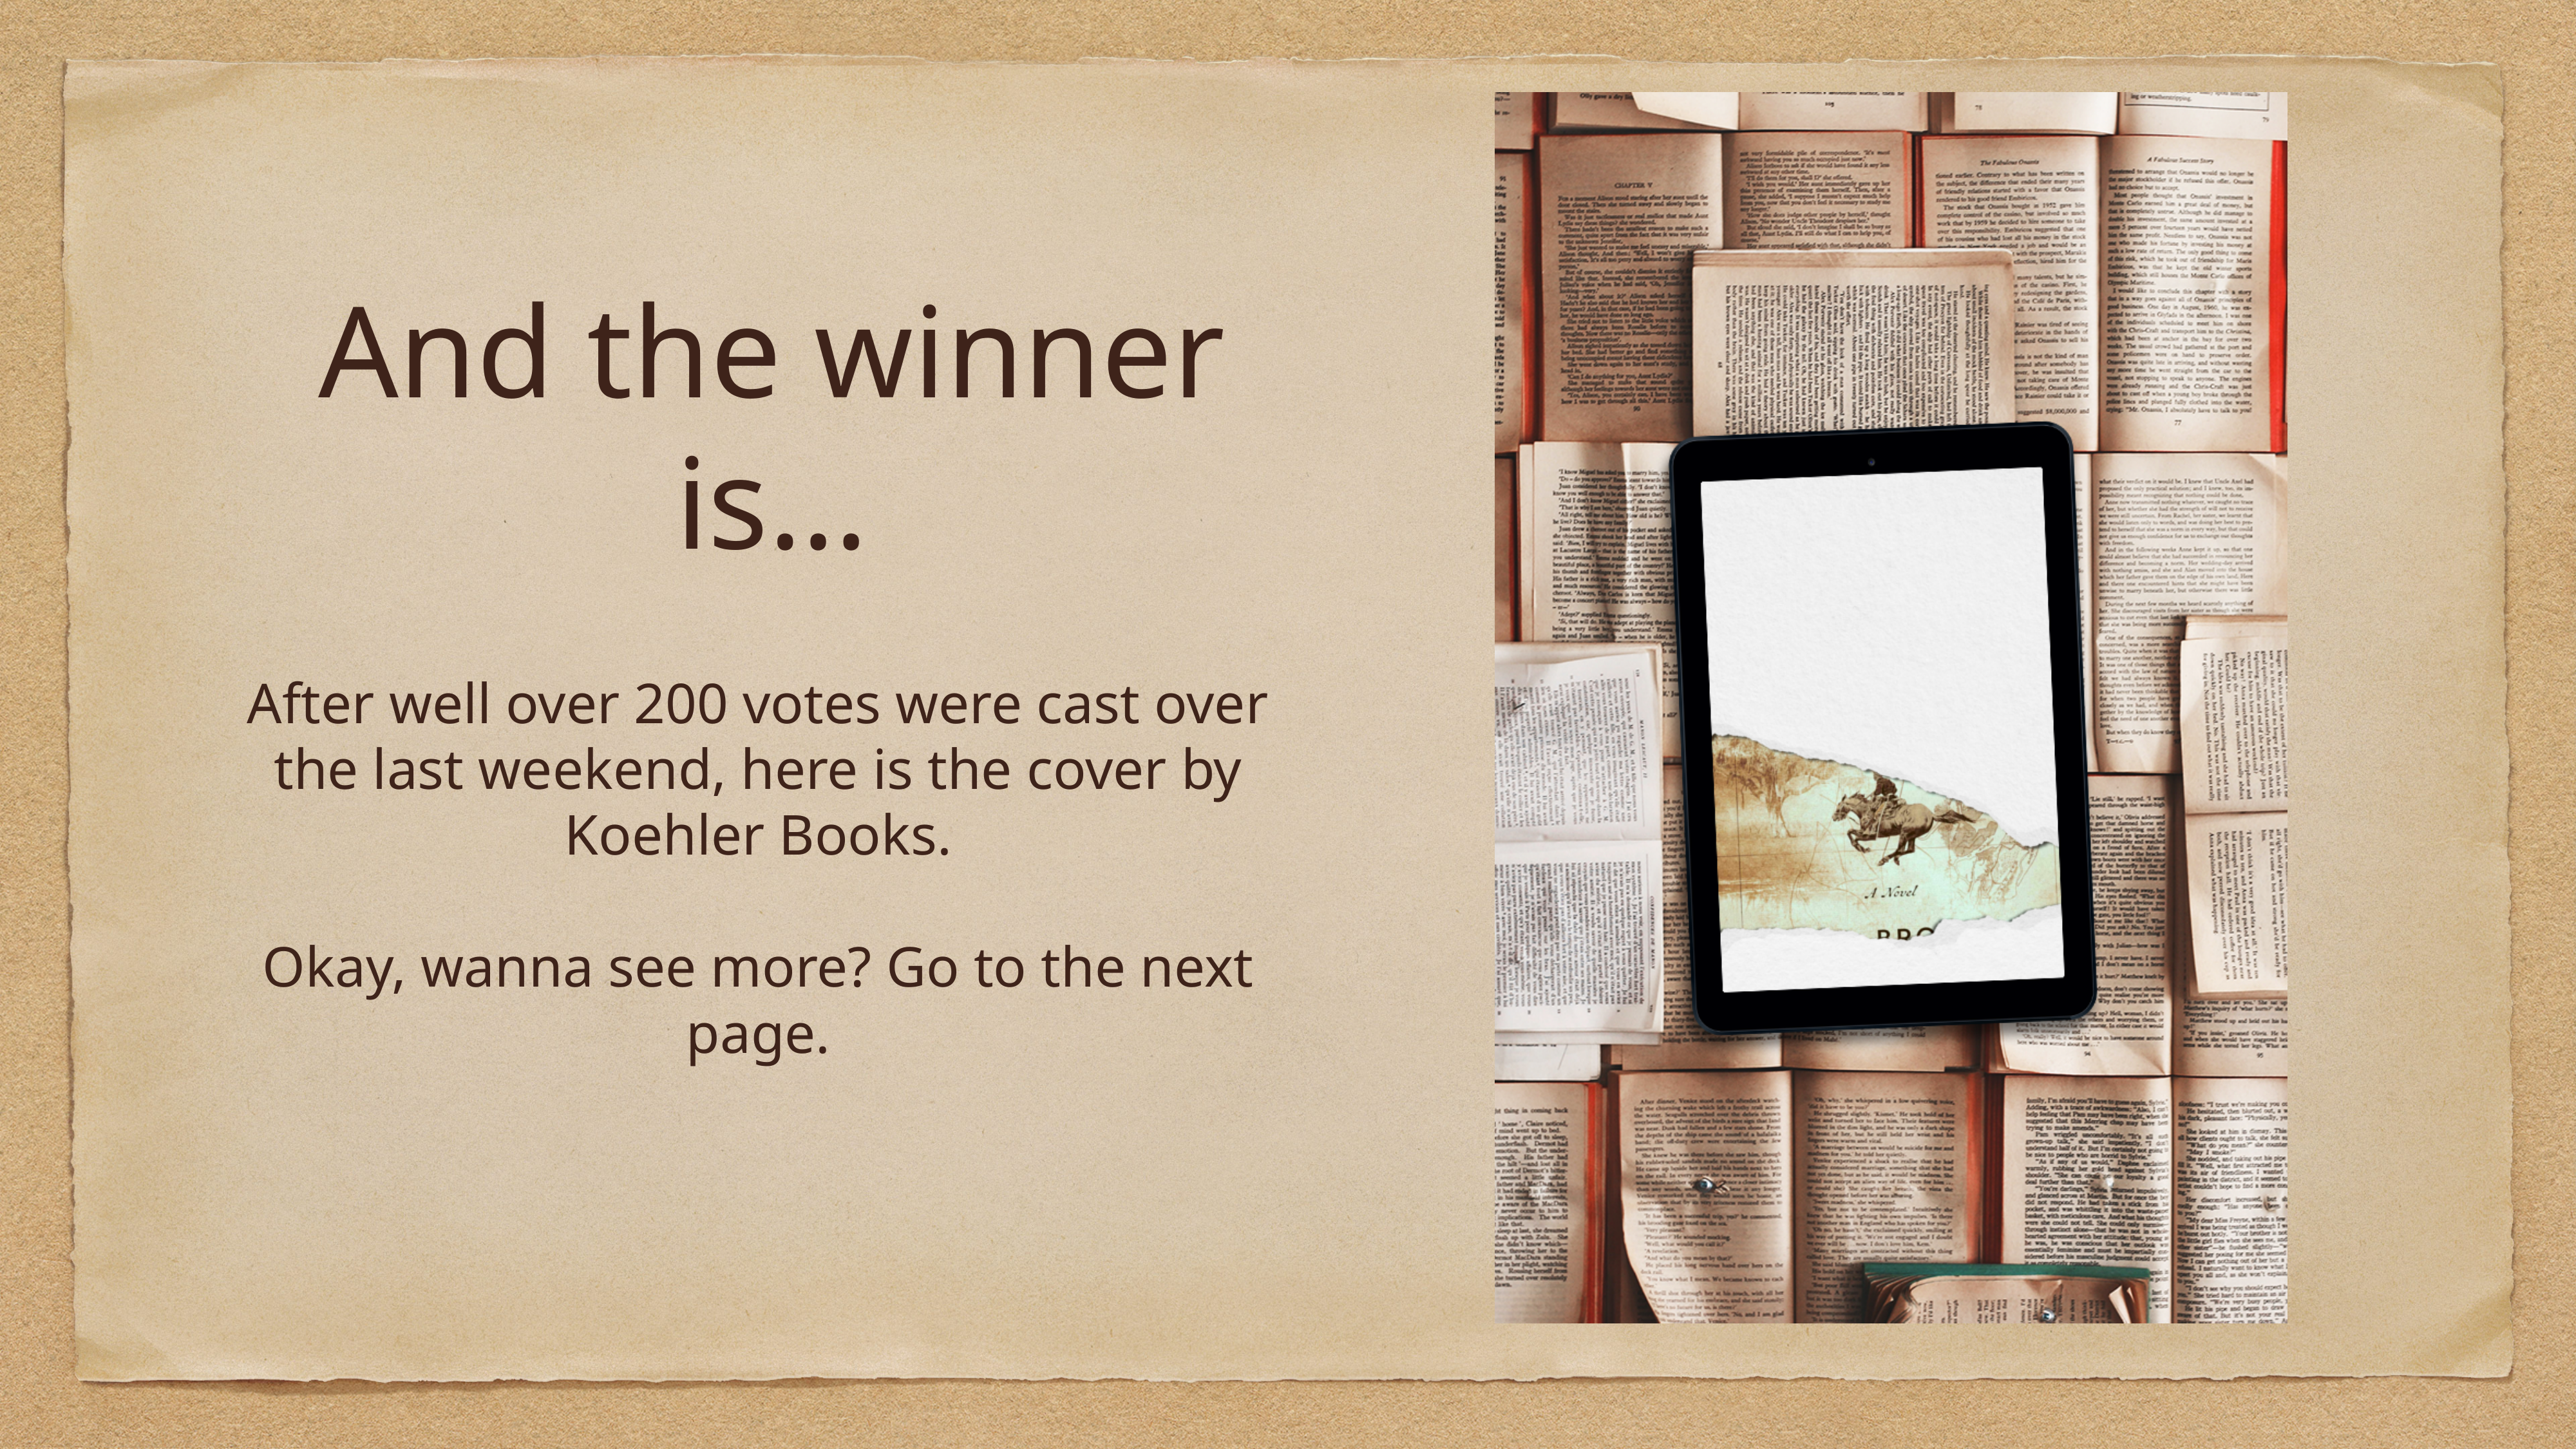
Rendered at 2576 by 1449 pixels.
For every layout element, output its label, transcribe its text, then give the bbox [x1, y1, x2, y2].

picture [0, 0, 2576, 1449]
list After well over 200 votes were cast over the last weekend, here is the cover by Koehler Books. Okay, wanna see more? Go to the next page. [203, 662, 1314, 1109]
title And the winner is… [216, 270, 1327, 580]
